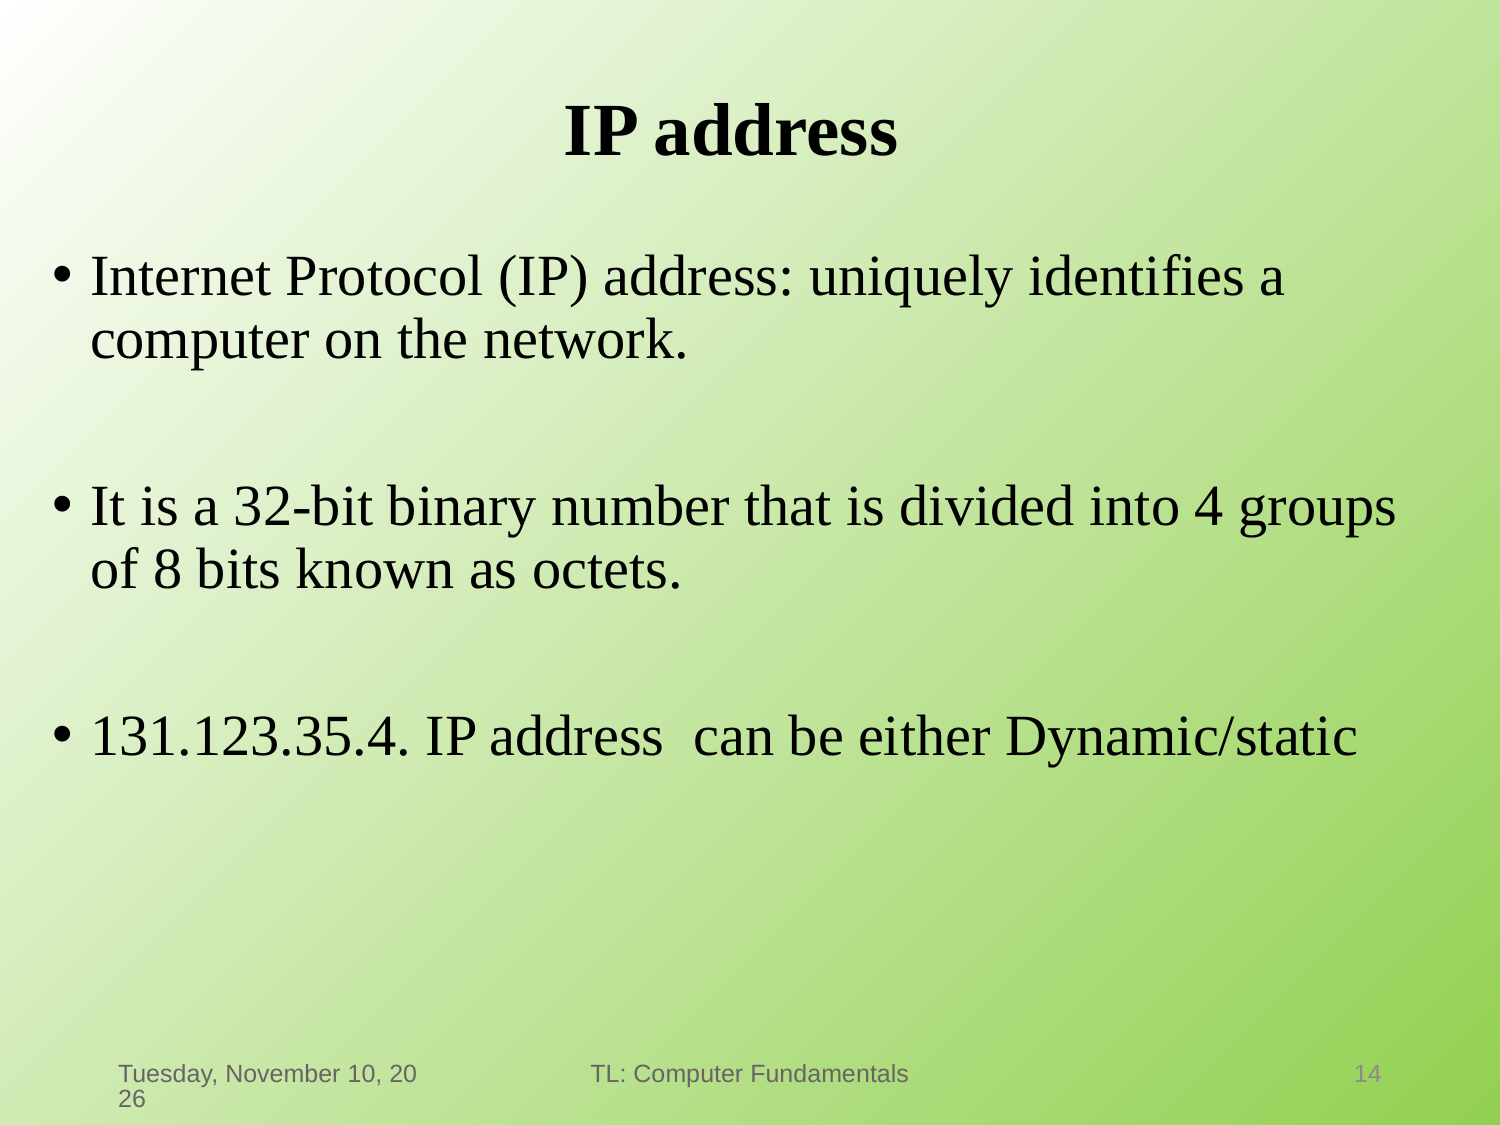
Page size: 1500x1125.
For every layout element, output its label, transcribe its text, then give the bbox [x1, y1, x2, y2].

slide_number 14 [1059, 1042, 1397, 1103]
footer TL: Computer Fundamentals [496, 1042, 1004, 1103]
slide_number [103, 1042, 441, 1103]
title IP address [37, 62, 1425, 200]
list Internet Protocol (IP) address: uniquely identifies a computer on the network. It is a 32-bit binary number that is divided into 4 groups of 8 bits known as octets. 131.123.35.4. IP address can be either Dynamic/static [37, 237, 1463, 1063]
